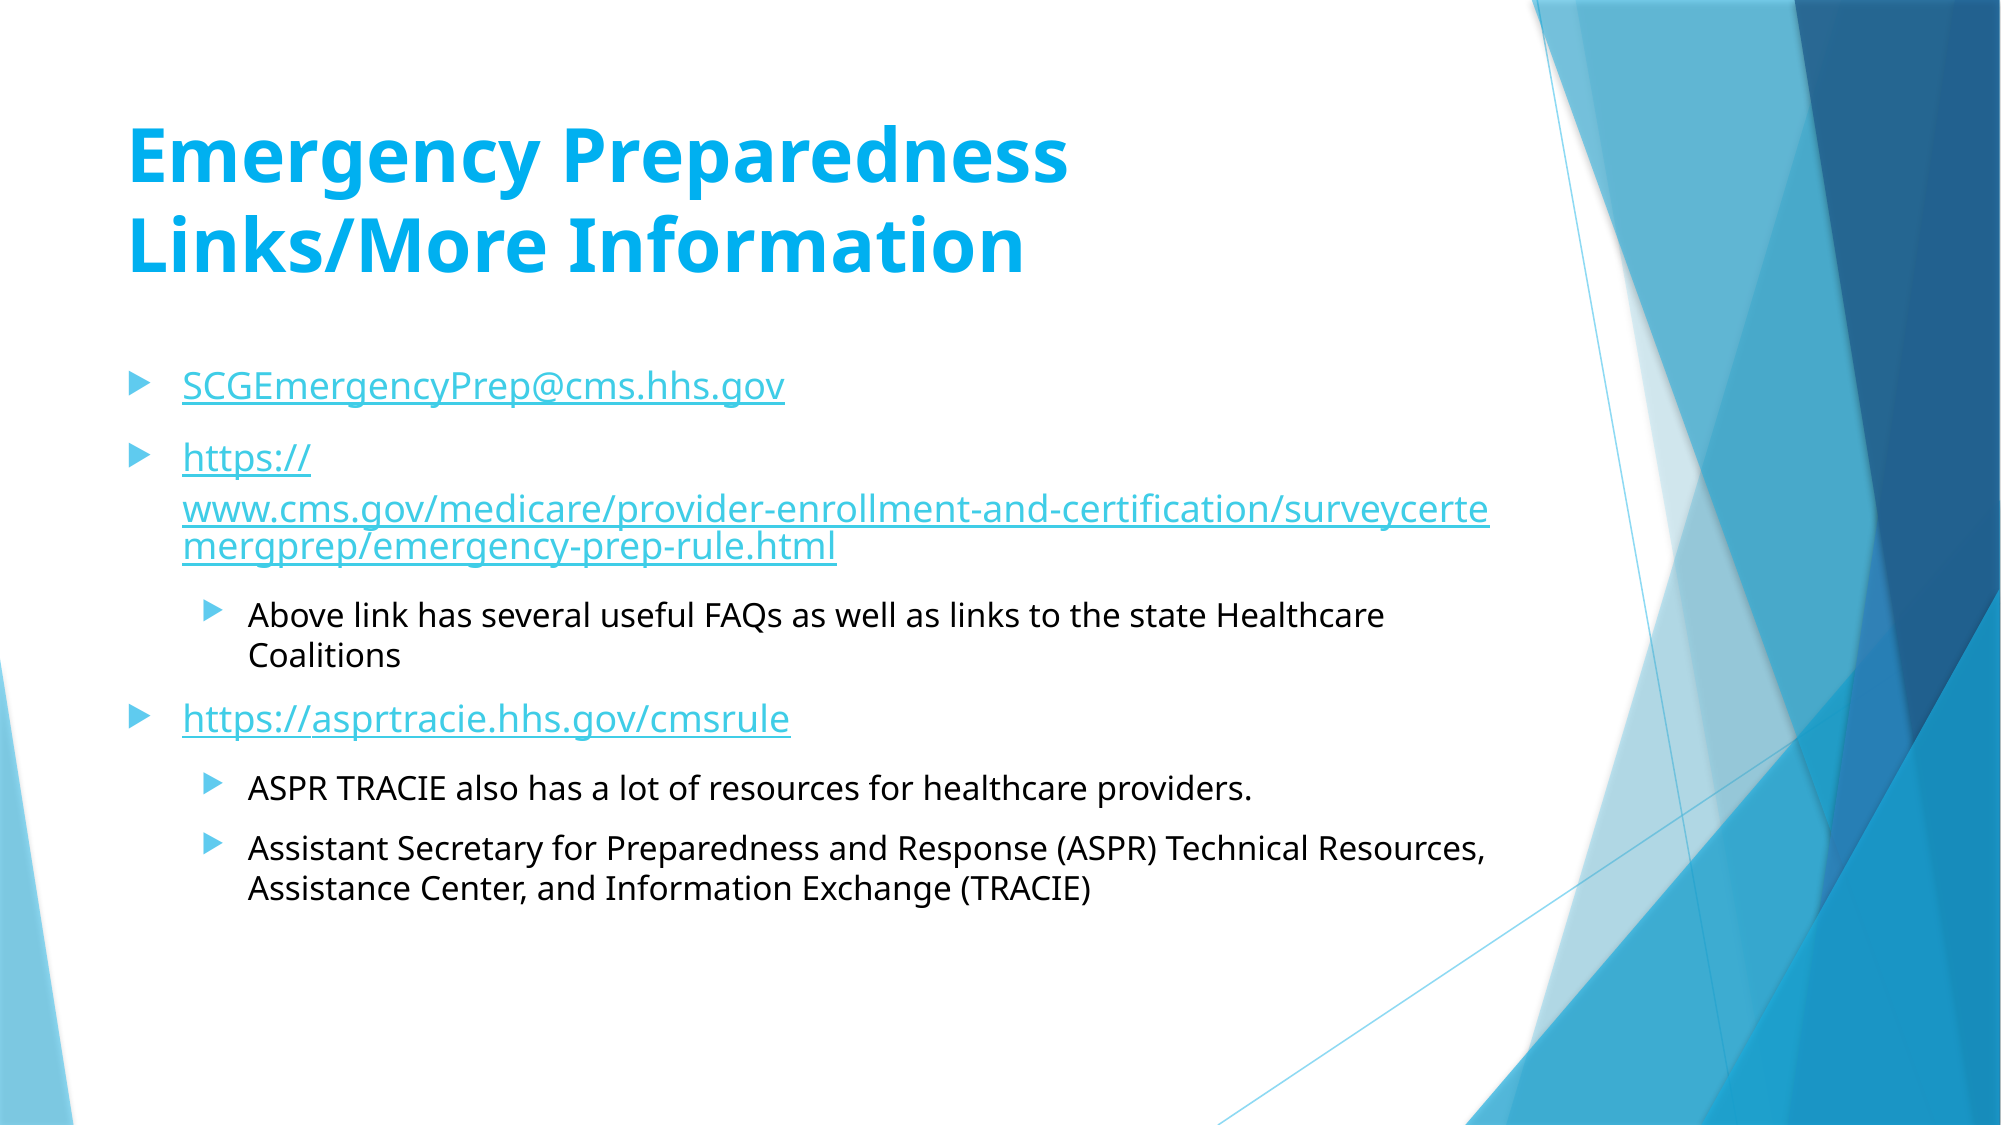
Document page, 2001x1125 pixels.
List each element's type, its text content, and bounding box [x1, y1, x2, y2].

title Emergency Preparedness Links/More Information [111, 99, 1522, 317]
list SCGEmergencyPrep@cms.hhs.gov https://www.cms.gov/medicare/provider-enrollment-and-certification/surveycertemergprep/emergency-prep-rule.html Above link has several useful FAQs as well as links to the state Healthcare Coalitions https://asprtracie.hhs.gov/cmsrule ASPR TRACIE also has a lot of resources for healthcare providers. Assistant Secretary for Preparedness and Response (ASPR) Technical Resources, Assistance Center, and Information Exchange (TRACIE) [111, 354, 1522, 992]
